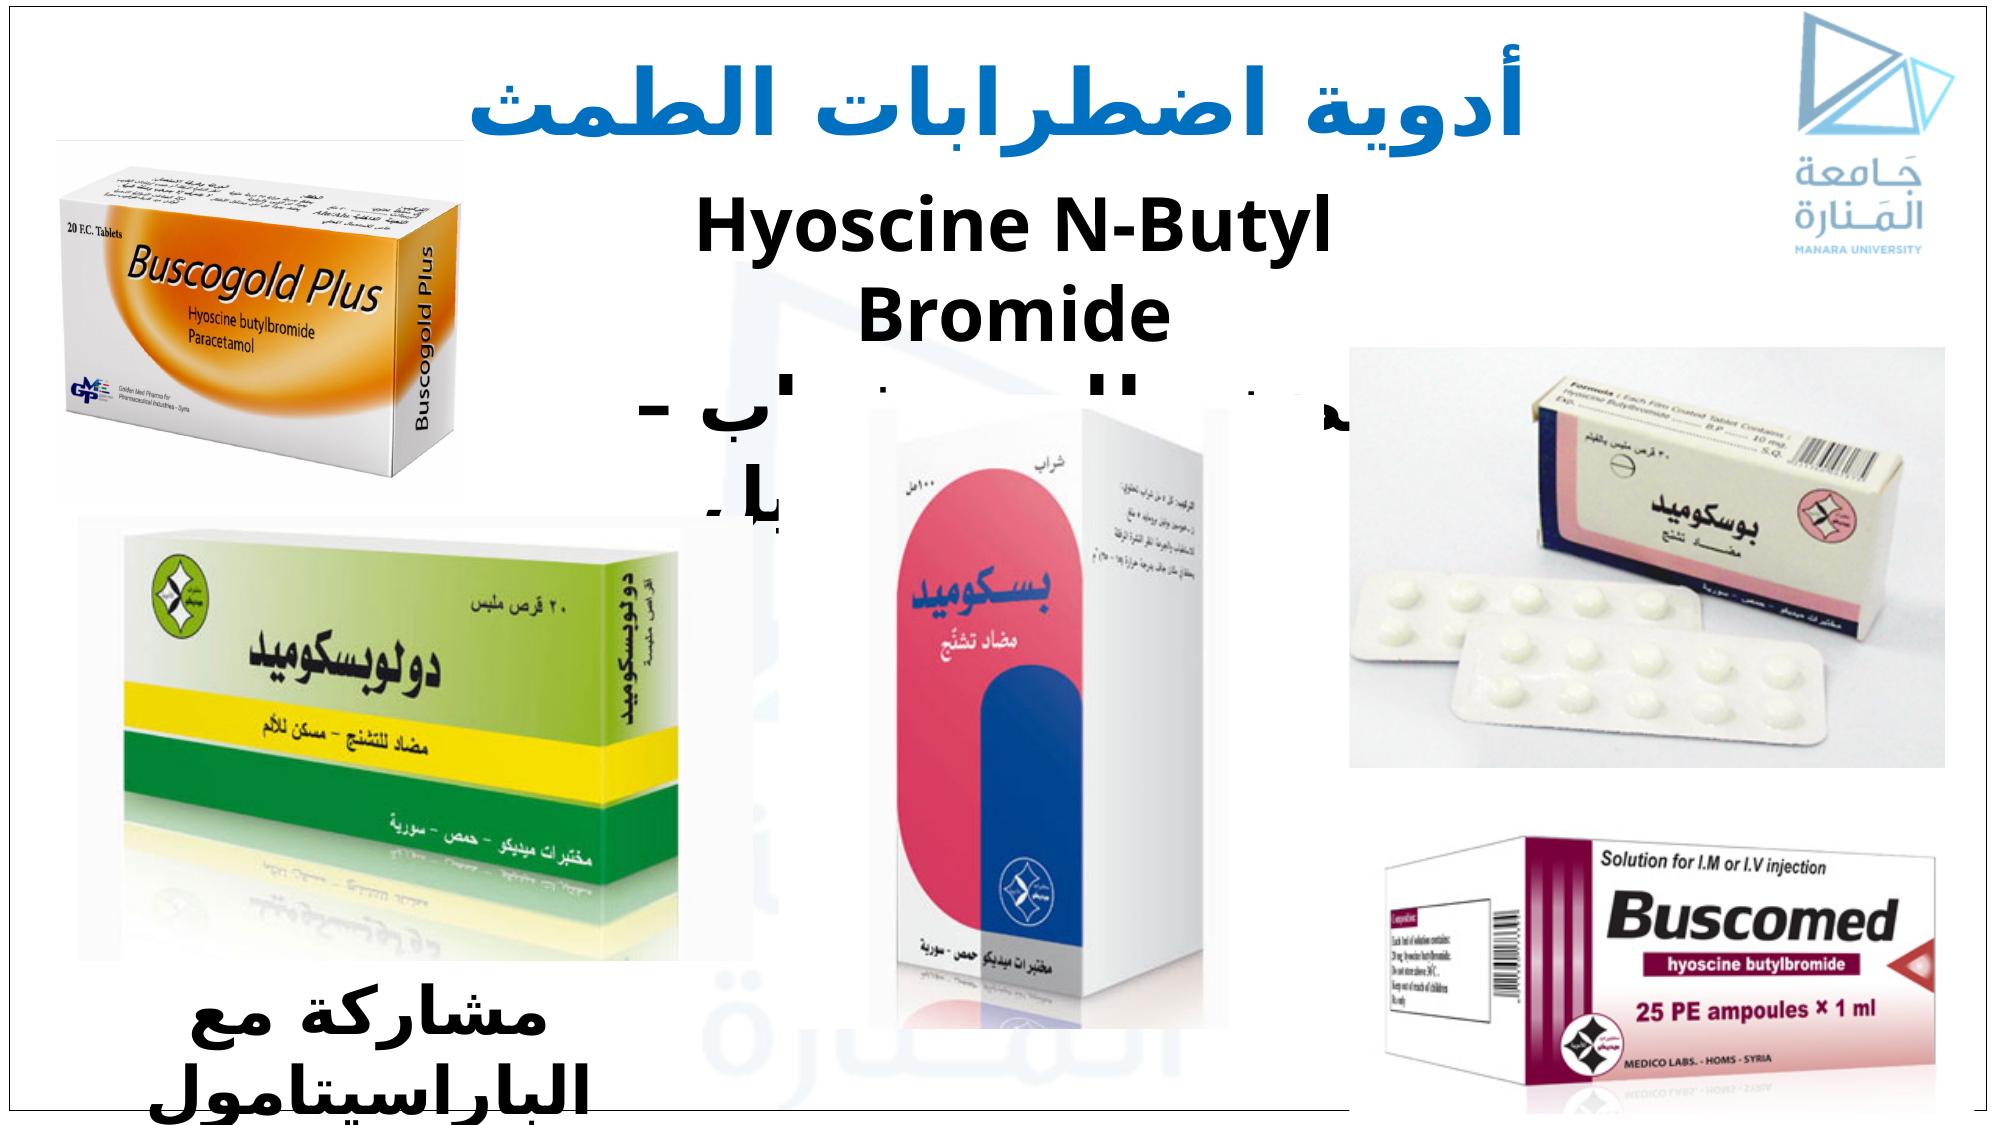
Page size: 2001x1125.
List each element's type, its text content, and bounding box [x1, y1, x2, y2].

picture [1349, 347, 1975, 1114]
text_box أدوية اضطرابات الطمث [343, 28, 1652, 161]
picture [77, 261, 1330, 1111]
picture [55, 140, 465, 502]
text_box Hyoscine N-Butyl Bromide مضغوطات – شراب – أمبولات – تحاميل [526, 169, 1502, 545]
text_box [8, 6, 1987, 1111]
text_box مشاركة مع الباراسيتامول [55, 960, 684, 1125]
picture [1736, 6, 1987, 264]
